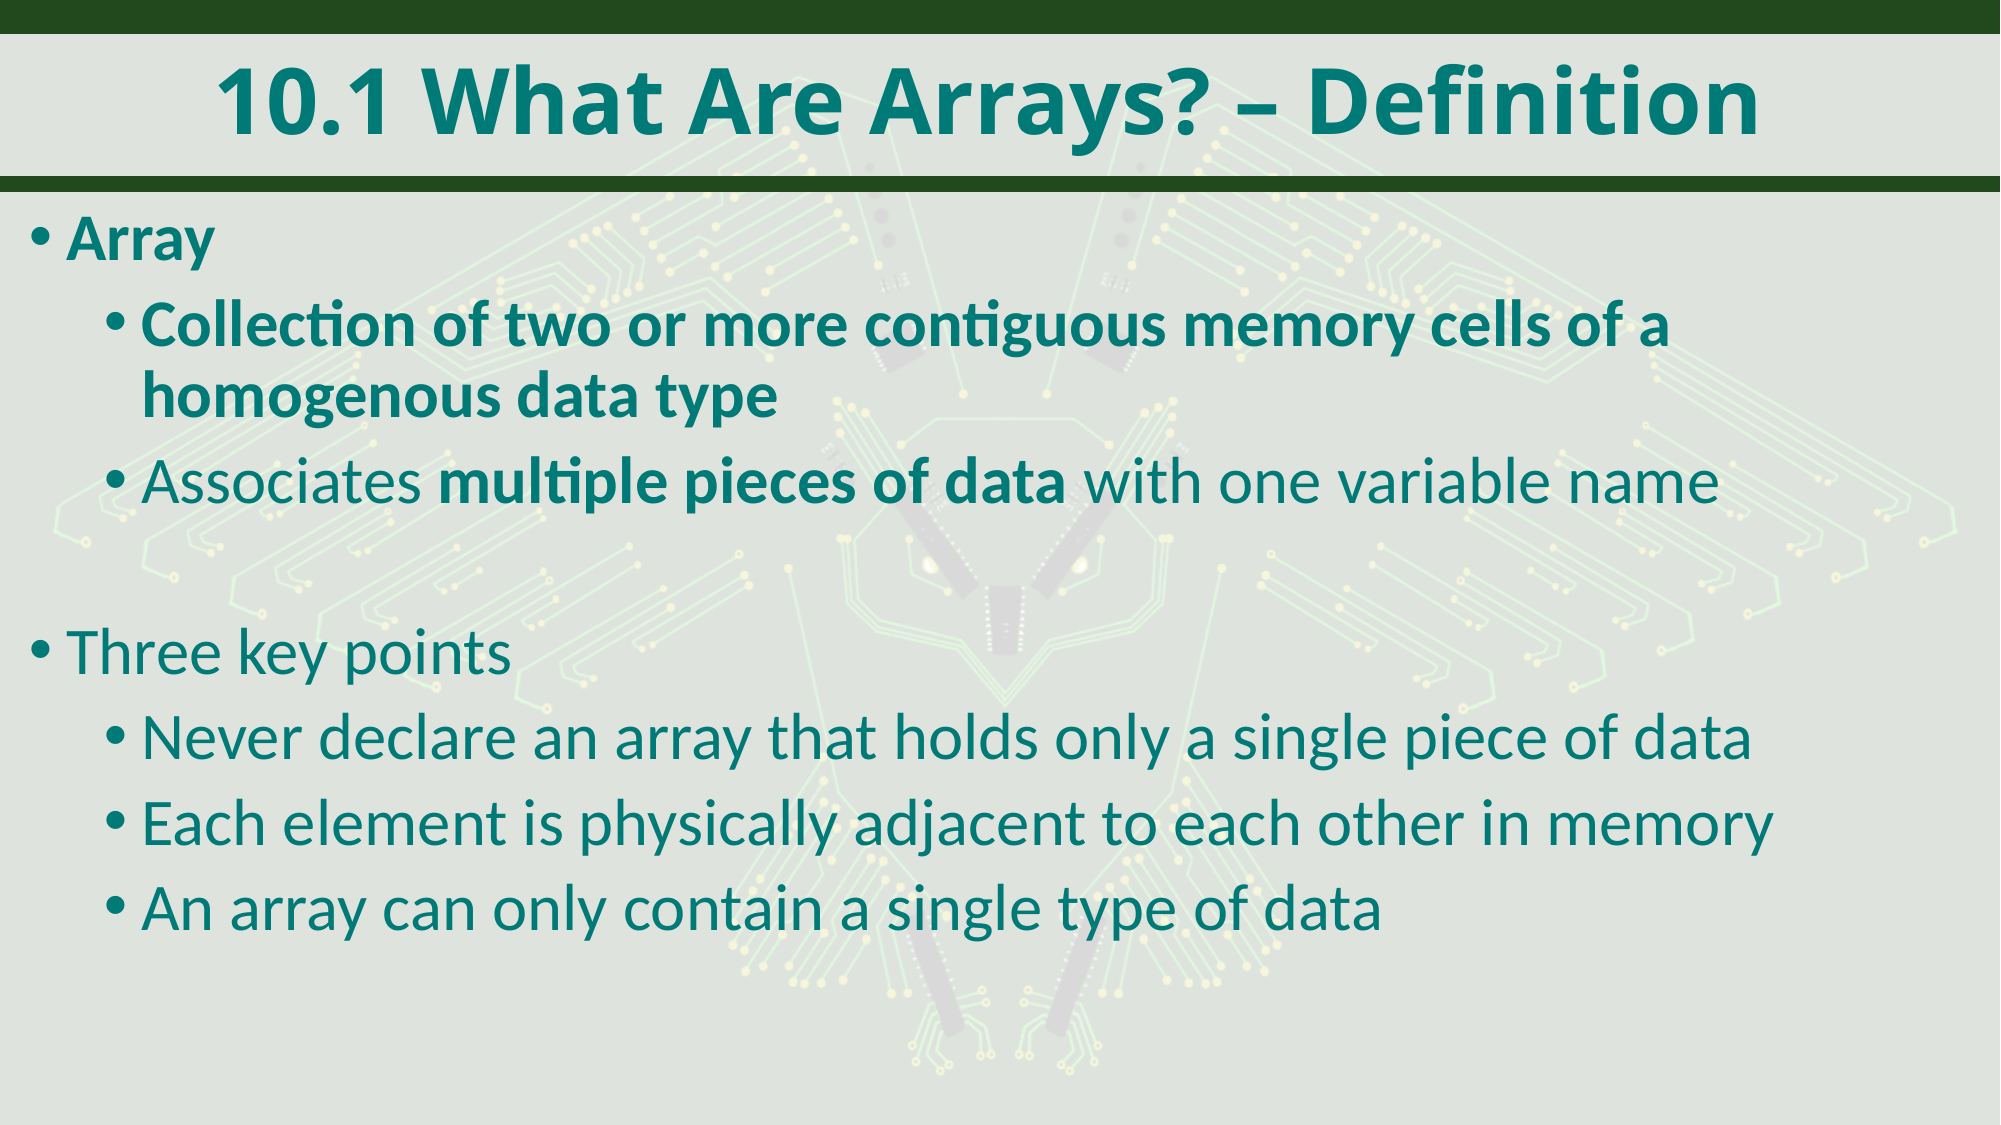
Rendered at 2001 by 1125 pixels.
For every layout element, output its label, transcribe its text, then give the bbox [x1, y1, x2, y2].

list Array Collection of two or more contiguous memory cells of a homogenous data type Associates multiple pieces of data with one variable name Three key points Never declare an array that holds only a single piece of data Each element is physically adjacent to each other in memory An array can only contain a single type of data [13, 195, 1989, 1014]
title 10.1 What Are Arrays? – Definition [13, 36, 1989, 173]
